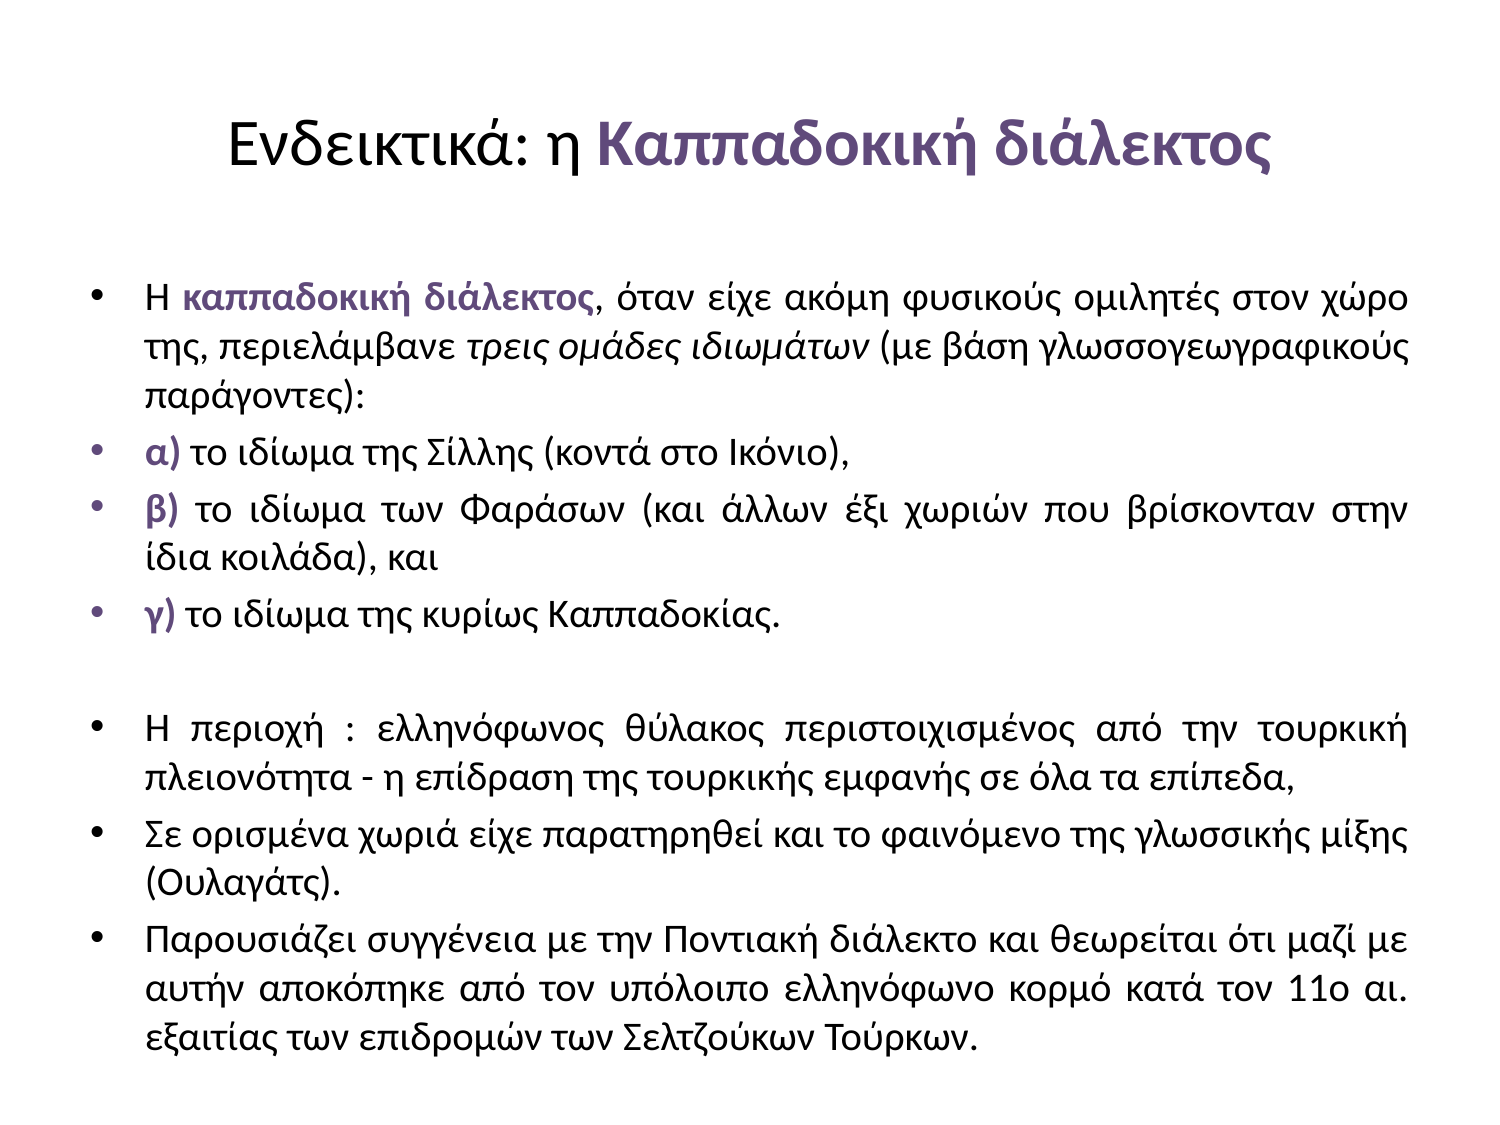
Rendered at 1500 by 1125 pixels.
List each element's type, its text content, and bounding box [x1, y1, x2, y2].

title Ενδεικτικά: η Καππαδοκική διάλεκτος [75, 45, 1425, 233]
list Η καππαδοκική διάλεκτος, όταν είχε ακόμη φυσικούς ομιλητές στον χώρο της, περιελάμβανε τρεις ομάδες ιδιωμάτων (με βάση γλωσσογεωγραφικούς παράγοντες): α) το ιδίωμα της Σίλλης (κοντά στο Ικόνιο), β) το ιδίωμα των Φαράσων (και άλλων έξι χωριών που βρίσκονταν στην ίδια κοιλάδα), και γ) το ιδίωμα της κυρίως Καππαδοκίας. Η περιοχή : ελληνόφωνος θύλακος περιστοιχισμένος από την τουρκική πλειονότητα - η επίδραση της τουρκικής εμφανής σε όλα τα επίπεδα, Σε ορισμένα χωριά είχε παρατηρηθεί και το φαινόμενο της γλωσσικής μίξης (Ουλαγάτς). Παρουσιάζει συγγένεια με την Ποντιακή διάλεκτο και θεωρείται ότι μαζί με αυτήν αποκόπηκε από τον υπόλοιπο ελληνόφωνο κορμό κατά τον 11ο αι. εξαιτίας των επιδρομών των Σελτζούκων Τούρκων. [75, 262, 1425, 1071]
